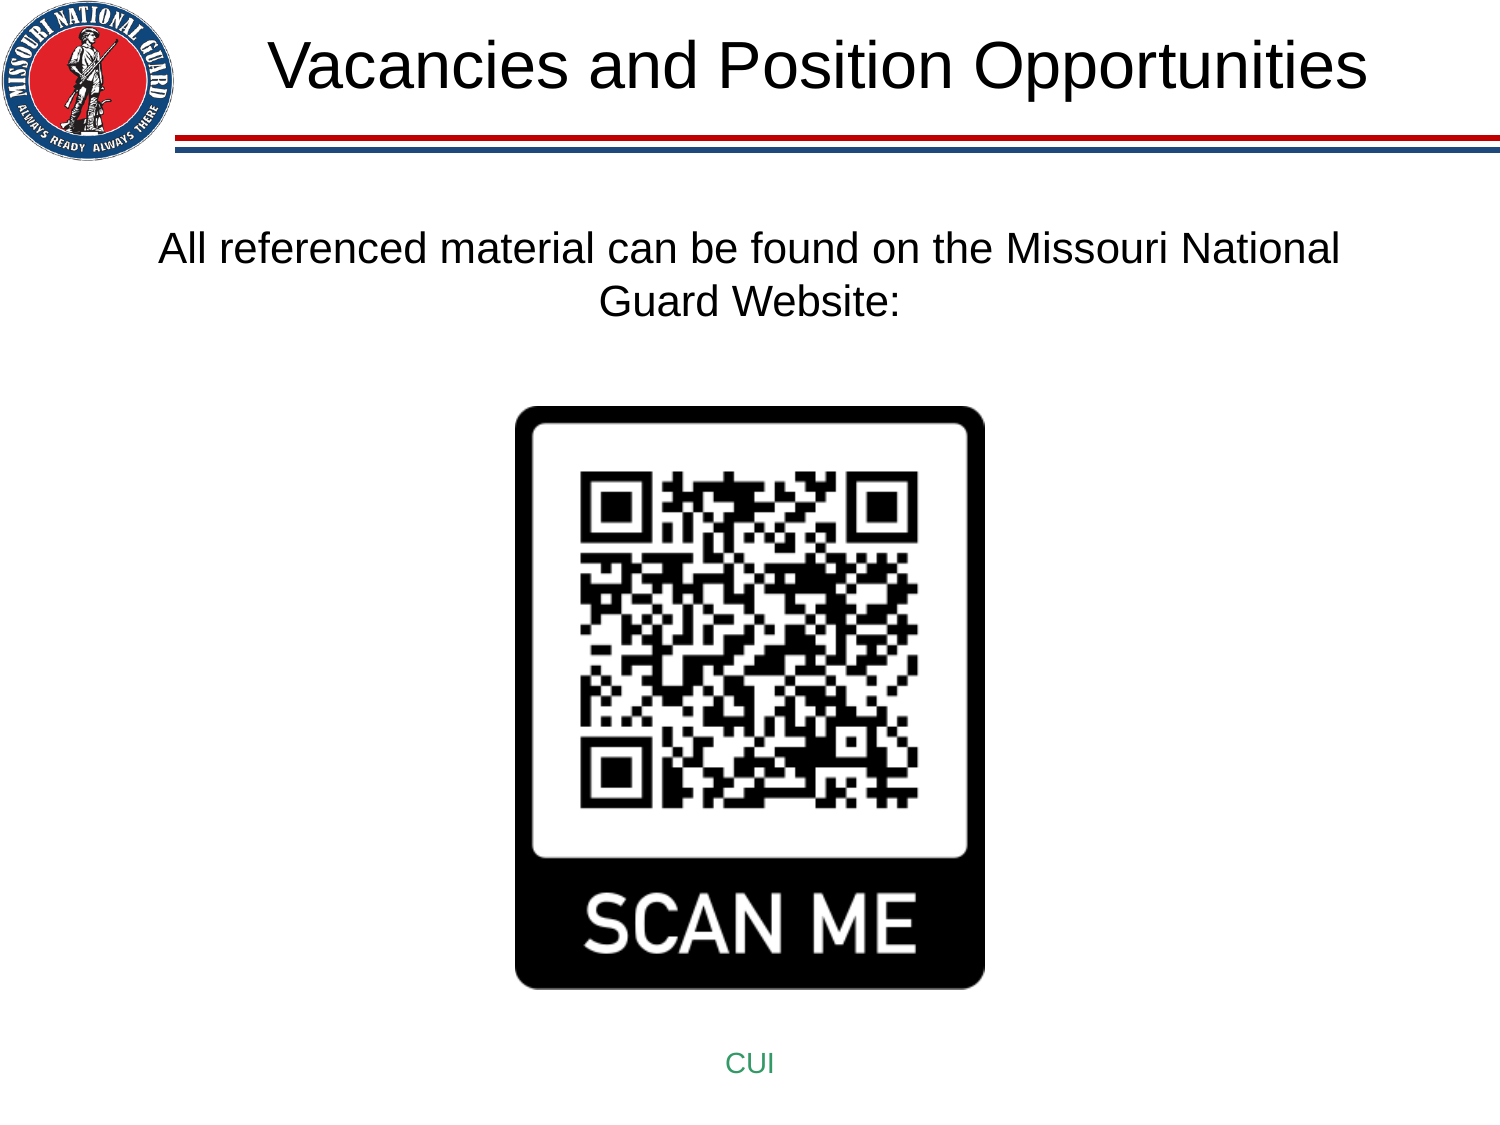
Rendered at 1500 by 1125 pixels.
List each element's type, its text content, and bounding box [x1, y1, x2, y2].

text_box [0, 187, 1450, 1063]
picture [515, 406, 985, 990]
text_box All referenced material can be found on the Missouri National Guard Website: [125, 212, 1375, 333]
text_box Vacancies and Position Opportunities [212, 14, 1425, 110]
picture [0, 0, 175, 162]
